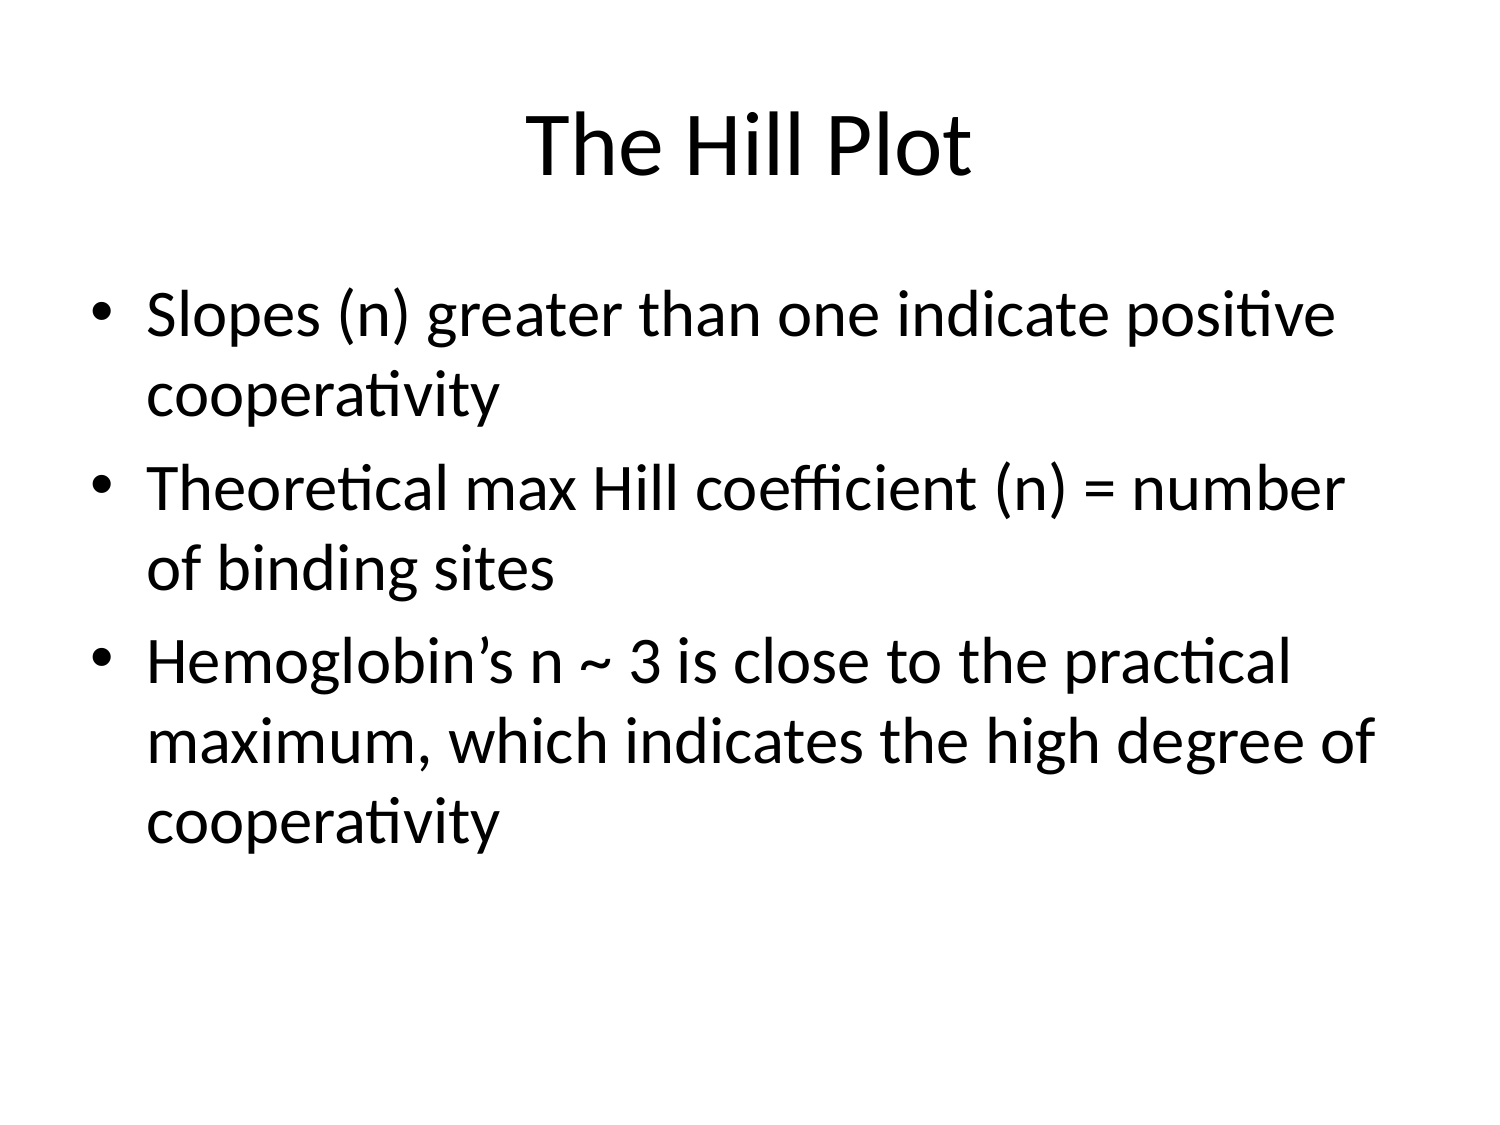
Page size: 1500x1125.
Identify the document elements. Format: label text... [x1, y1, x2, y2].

title The Hill Plot [75, 45, 1425, 233]
list Slopes (n) greater than one indicate positive cooperativity Theoretical max Hill coefficient (n) = number of binding sites Hemoglobin’s n ~ 3 is close to the practical maximum, which indicates the high degree of cooperativity [75, 262, 1425, 1005]
